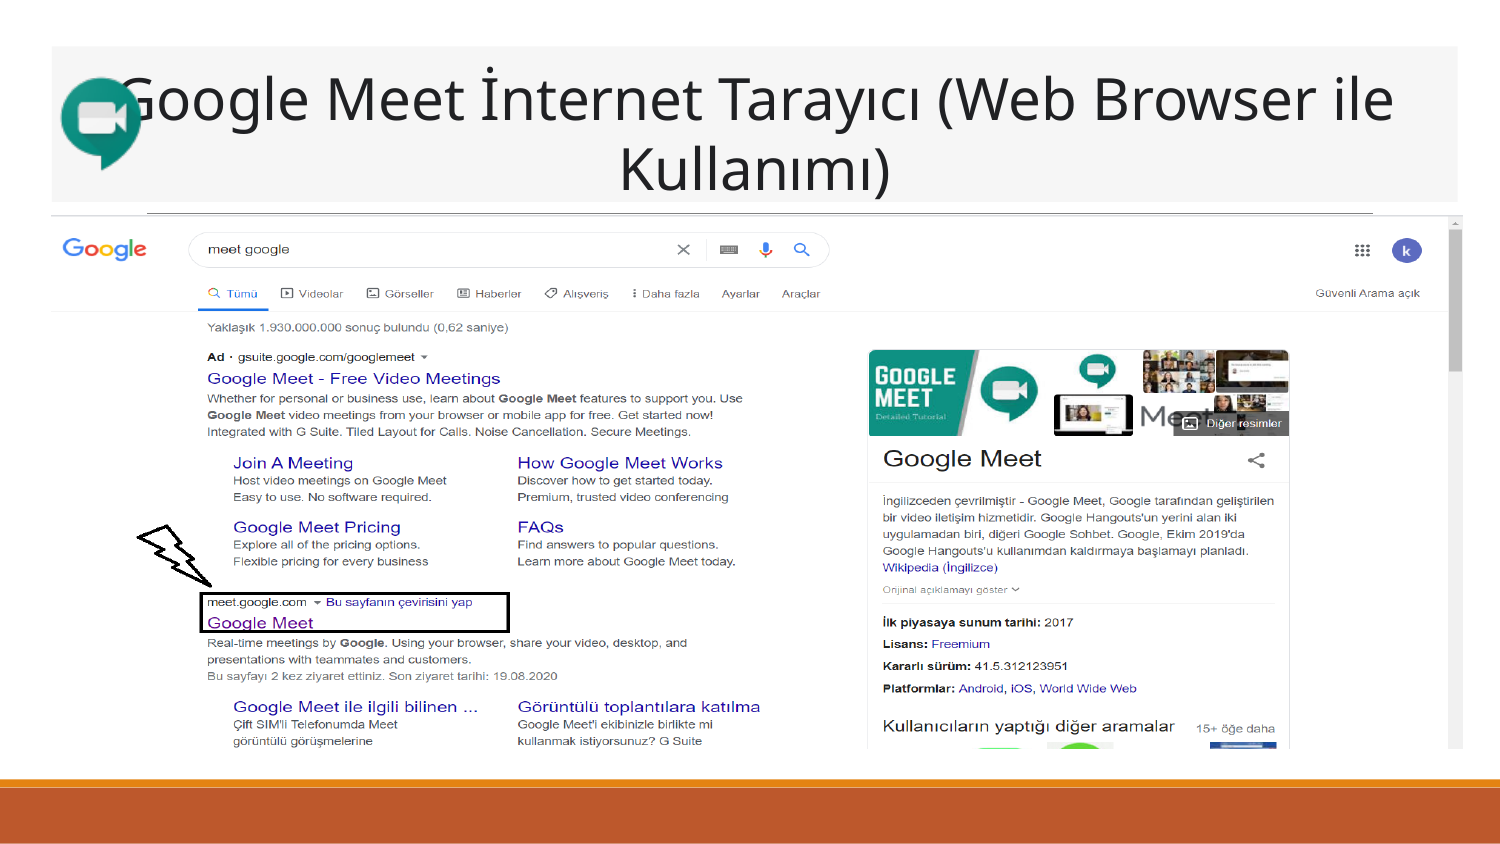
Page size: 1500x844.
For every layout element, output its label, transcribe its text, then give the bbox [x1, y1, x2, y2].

text_box Google Meet İnternet Tarayıcı (Web Browser ile Kullanımı) [51, 46, 1458, 202]
picture [50, 73, 152, 175]
picture [50, 215, 1475, 749]
